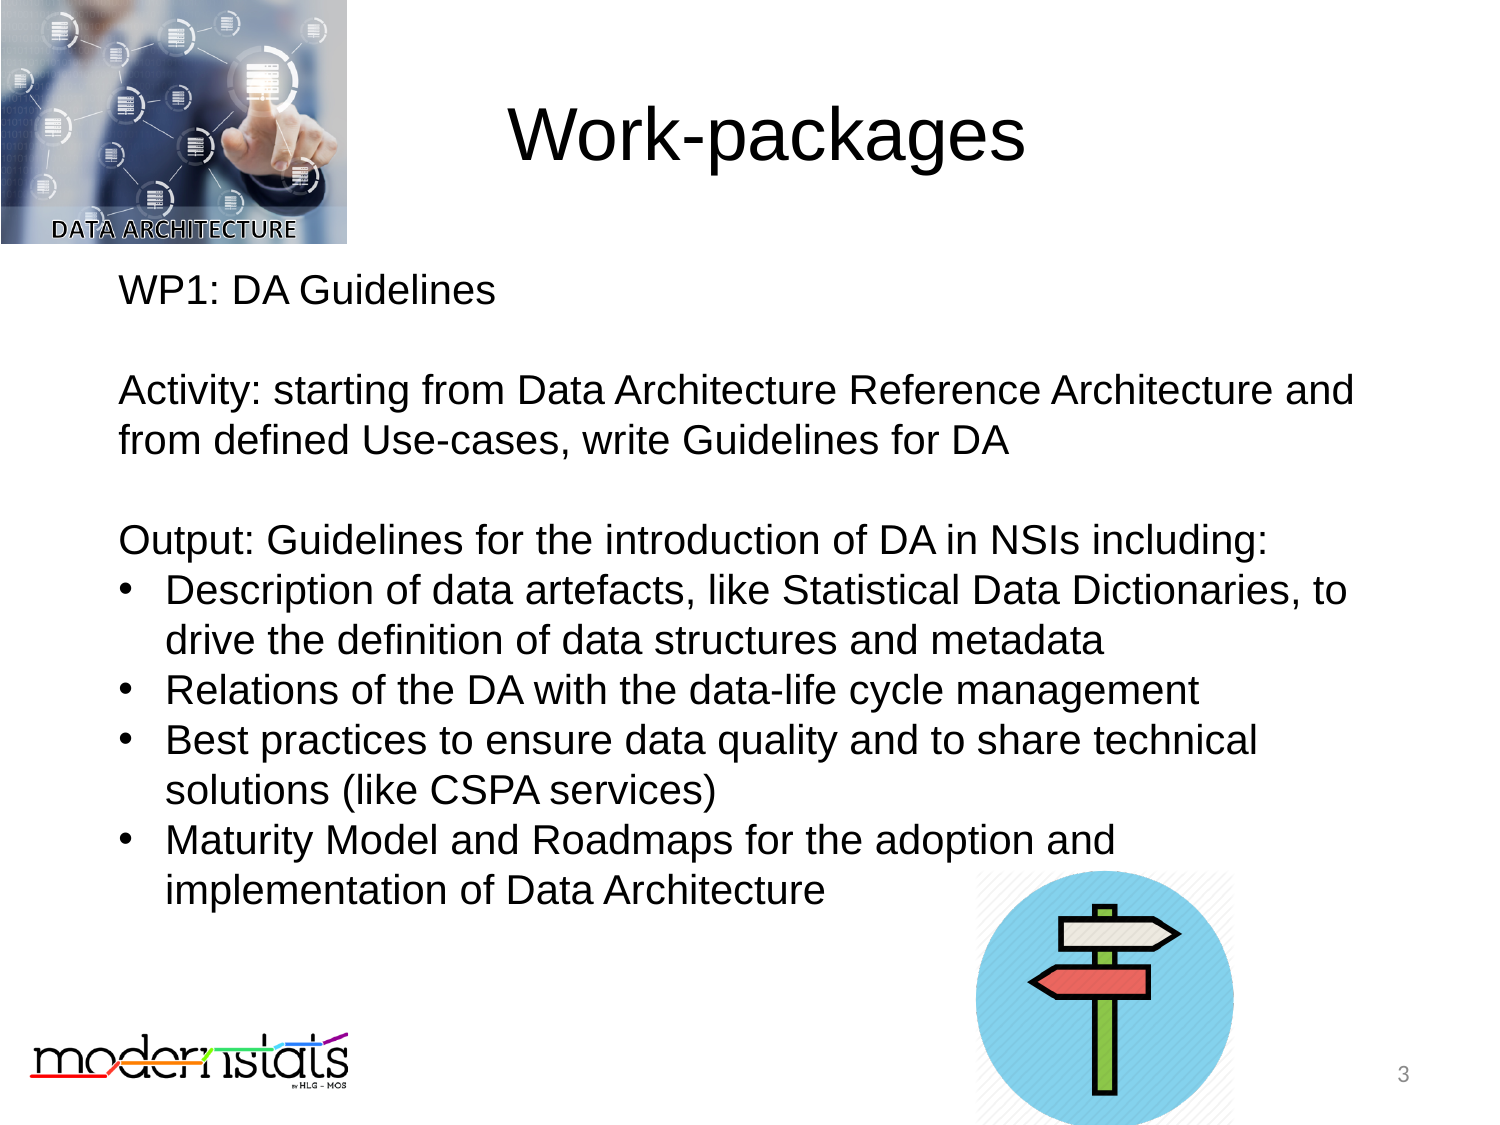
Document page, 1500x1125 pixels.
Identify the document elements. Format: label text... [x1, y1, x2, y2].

text_box WP1: DA Guidelines Activity: starting from Data Architecture Reference Architecture and from defined Use-cases, write Guidelines for DA Output: Guidelines for the introduction of DA in NSIs including: Description of data artefacts, like Statistical Data Dictionaries, to drive the definition of data structures and metadata Relations of the DA with the data-life cycle management Best practices to ensure data quality and to share technical solutions (like CSPA services) Maturity Model and Roadmaps for the adoption and implementation of Data Architecture [103, 255, 1391, 916]
text_box 3 [1239, 1042, 1425, 1103]
picture [29, 1028, 349, 1091]
picture [0, 0, 347, 244]
picture [974, 869, 1235, 1125]
text_box Work-packages [100, 78, 1435, 183]
